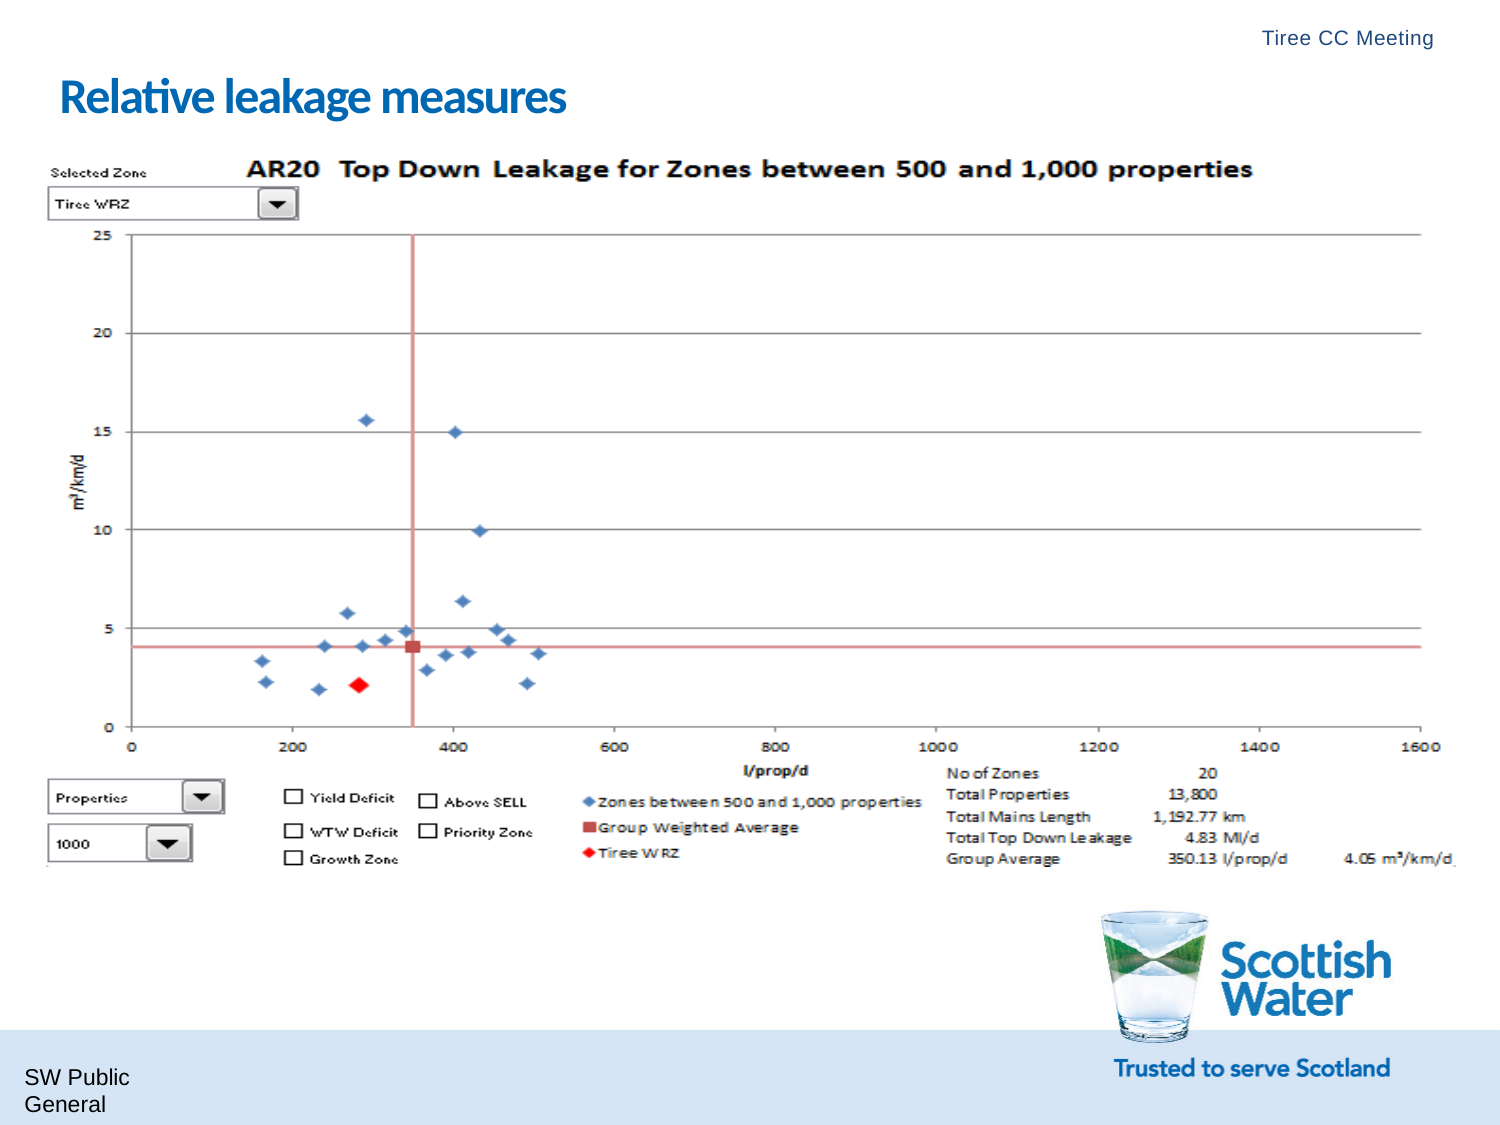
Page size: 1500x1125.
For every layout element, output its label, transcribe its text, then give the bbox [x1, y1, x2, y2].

title Relative leakage measures [44, 0, 1395, 149]
text_box Tiree CC Meeting [702, 22, 1434, 50]
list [45, 149, 1456, 867]
picture [0, 0, 1500, 1125]
